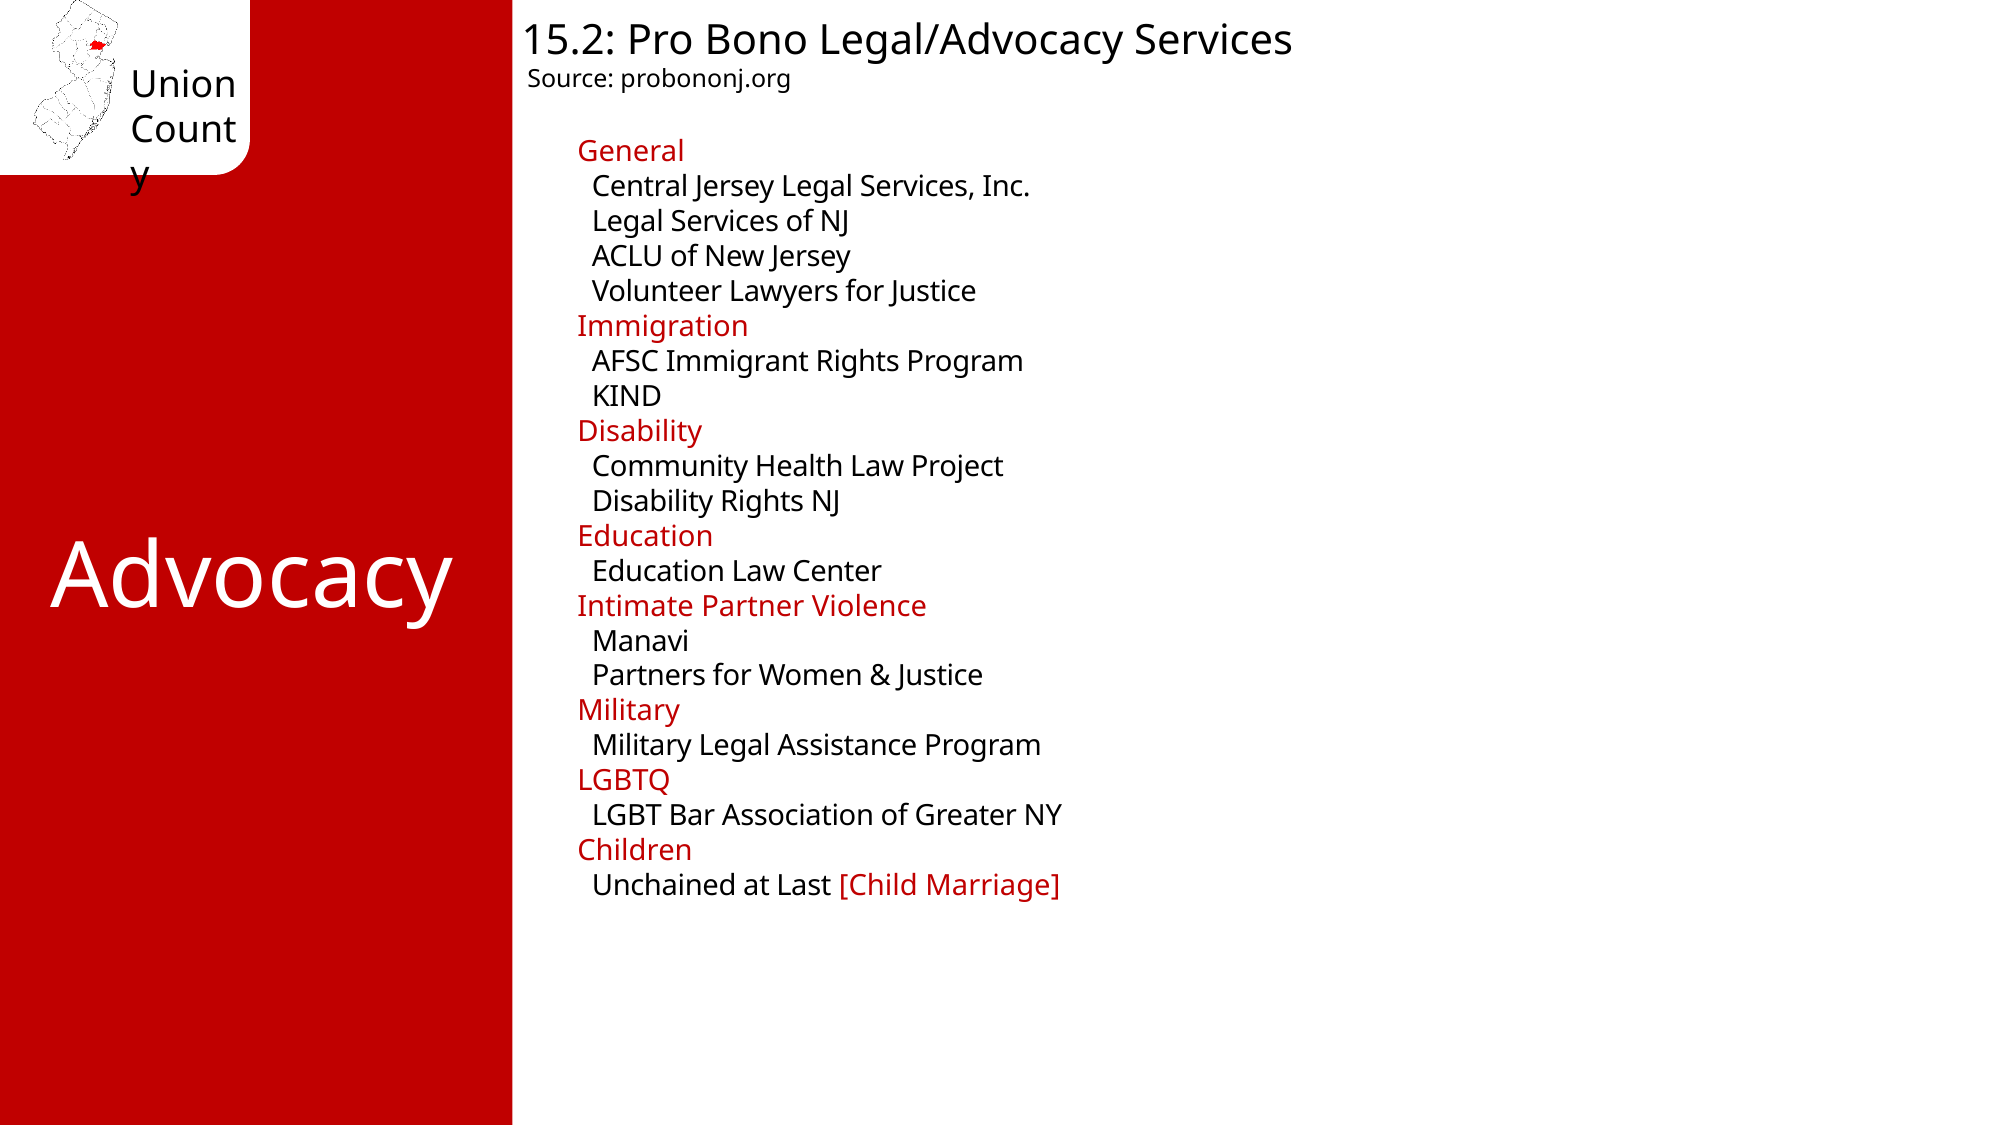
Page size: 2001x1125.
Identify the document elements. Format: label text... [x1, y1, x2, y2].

text_box 15.2: Pro Bono Legal/Advocacy Services [506, 5, 1995, 71]
text_box Advocacy [0, 508, 509, 633]
text_box General Central Jersey Legal Services, Inc. Legal Services of NJ ACLU of New Jersey Volunteer Lawyers for Justice Immigration AFSC Immigrant Rights Program KIND Disability Community Health Law Project Disability Rights NJ Education Education Law Center Intimate Partner Violence Manavi Partners for Women & Justice Military Military Legal Assistance Program LGBTQ LGBT Bar Association of Greater NY Children Unchained at Last [Child Marriage] [562, 124, 1946, 1100]
text_box Source: probononj.org [512, 55, 1891, 101]
picture [33, 0, 118, 160]
